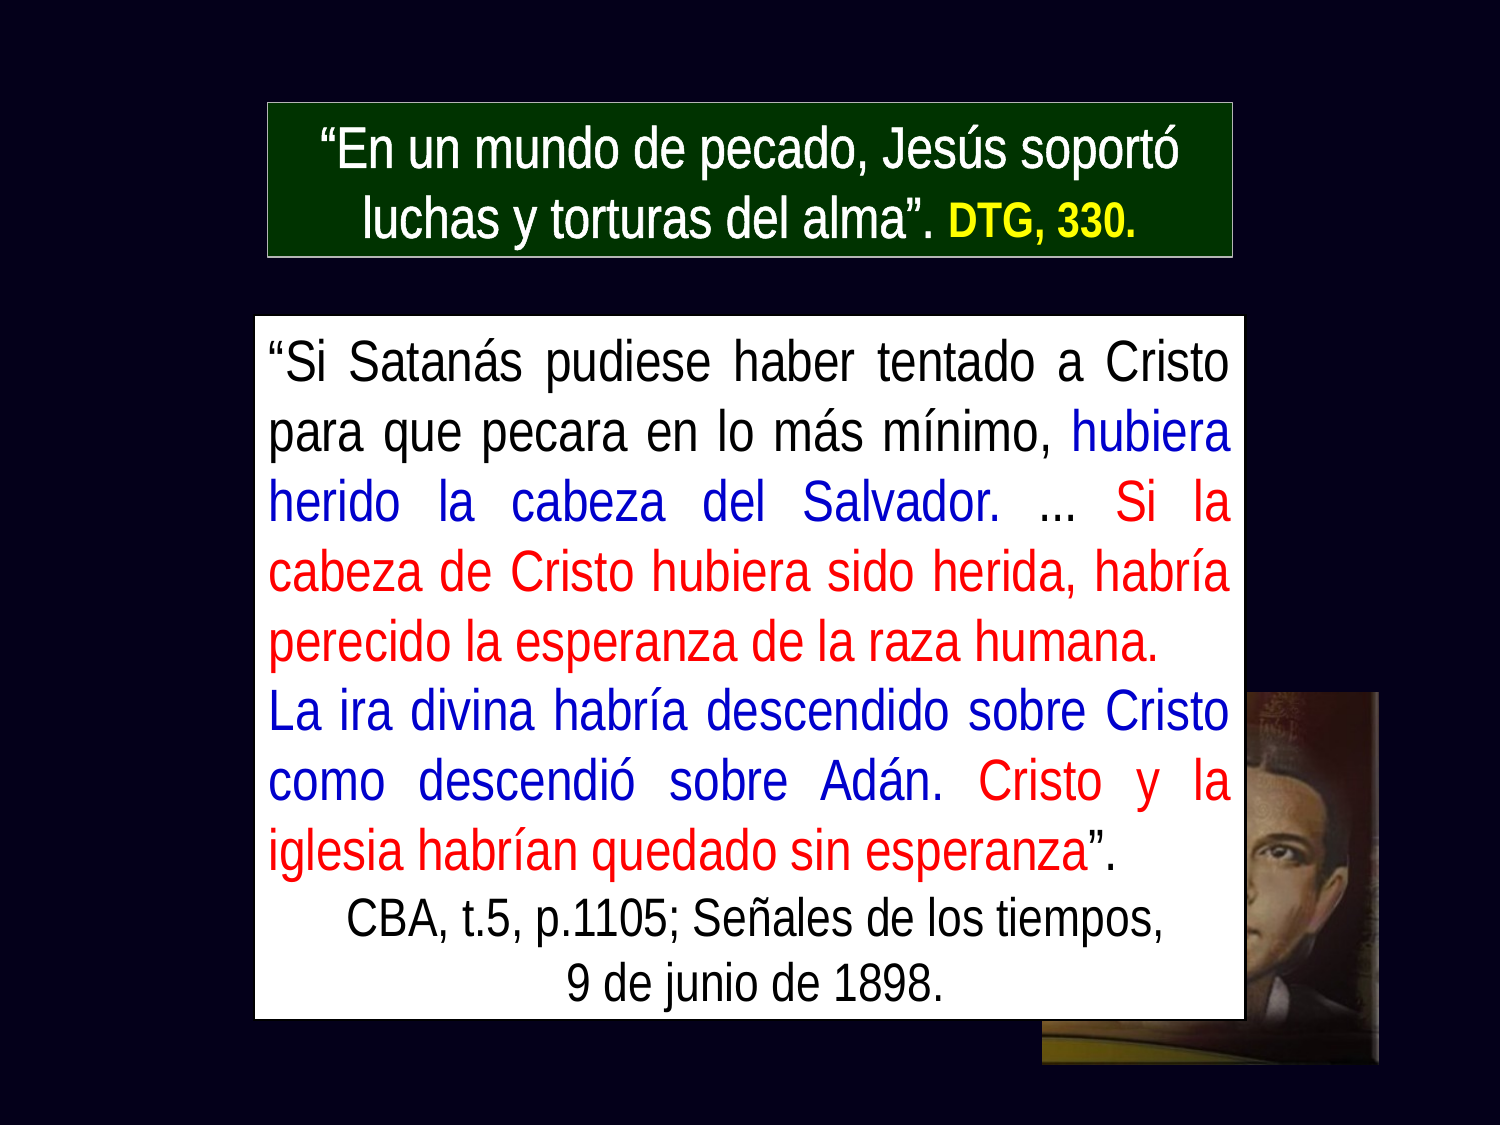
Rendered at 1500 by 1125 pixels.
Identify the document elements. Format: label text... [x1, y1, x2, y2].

text_box “En un mundo de pecado, Jesús soportó luchas y torturas del alma”. DTG, 330. [267, 102, 1233, 257]
picture [1042, 692, 1379, 1065]
text_box “Si Satanás pudiese haber tentado a Cristo para que pecara en lo más mínimo, hubiera herido la cabeza del Salvador. ... Si la cabeza de Cristo hubiera sido herida, habría perecido la esperanza de la raza humana. La ira divina habría descendido sobre Cristo como descendió sobre Adán. Cristo y la iglesia habrían quedado sin esperanza”. CBA, t.5, p.1105; Señales de los tiempos, 9 de junio de 1898. [253, 314, 1247, 1021]
